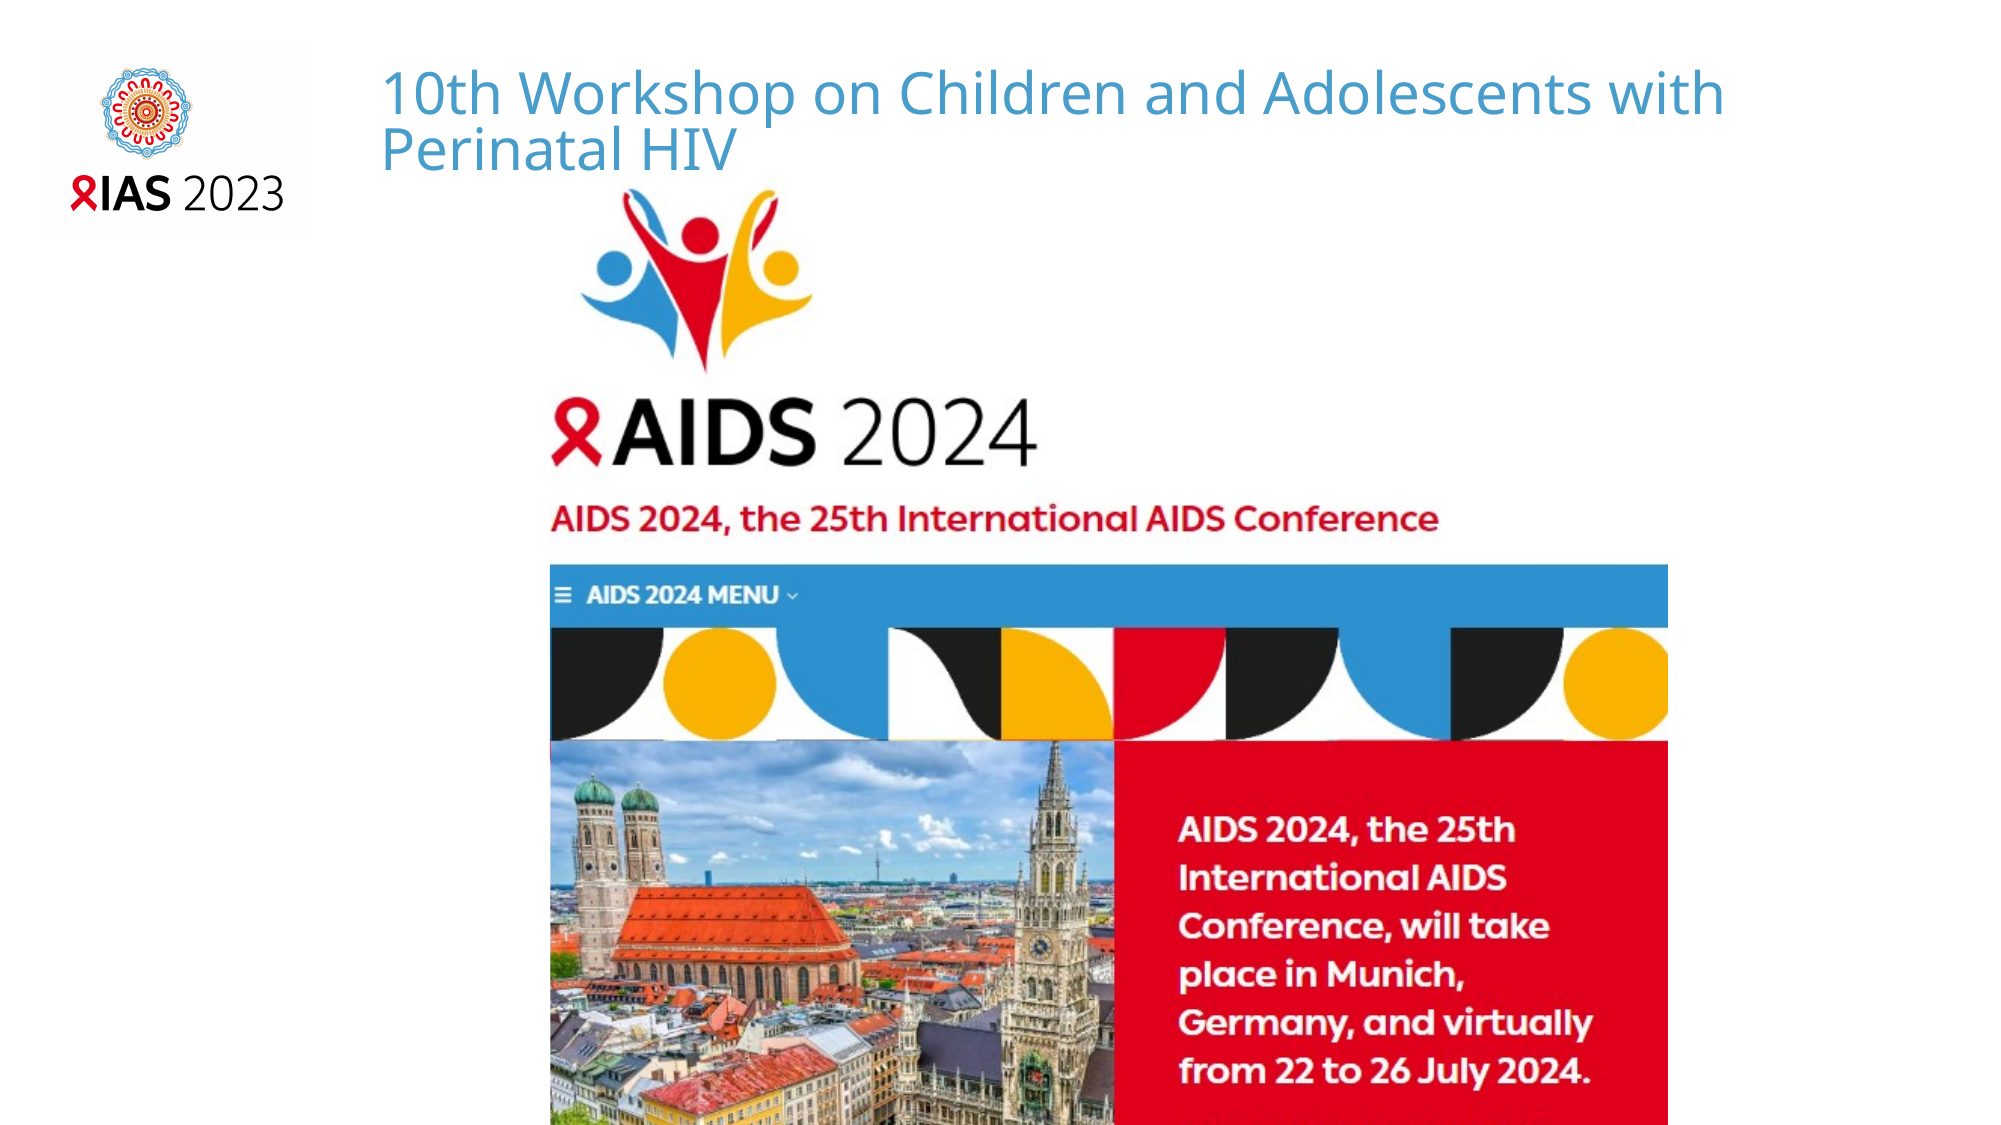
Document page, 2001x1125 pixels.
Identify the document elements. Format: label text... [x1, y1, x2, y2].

text_box 10th Workshop on Children and Adolescents with Perinatal HIV [365, 0, 1960, 300]
picture [44, 40, 309, 237]
picture [549, 147, 1668, 1125]
